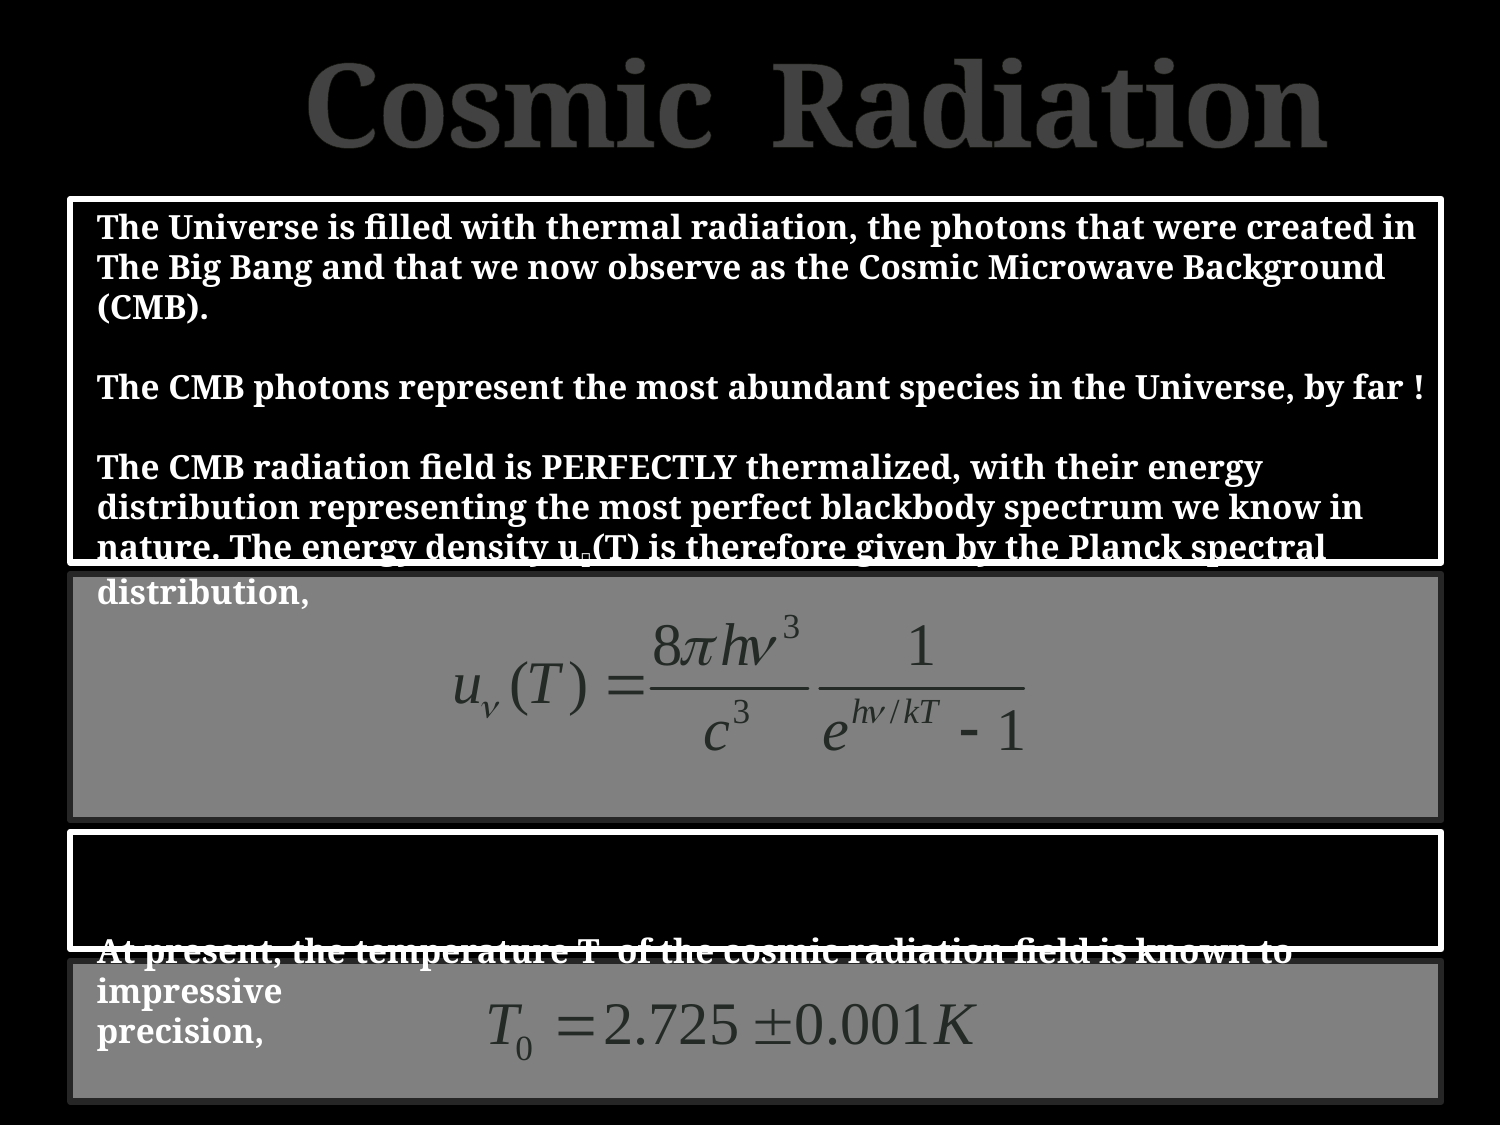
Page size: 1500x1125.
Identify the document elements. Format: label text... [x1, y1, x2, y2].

text_box [67, 958, 1444, 1105]
text_box [67, 196, 1444, 566]
text_box [67, 829, 1444, 952]
text_box Cosmic Radiation [23, 0, 1500, 178]
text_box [482, 986, 989, 1074]
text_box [447, 599, 1035, 763]
text_box The Universe is filled with thermal radiation, the photons that were created in The Big Bang and that we now observe as the Cosmic Microwave Background (CMB). The CMB photons represent the most abundant species in the Universe, by far ! The CMB radiation field is PERFECTLY thermalized, with their energy distribution representing the most perfect blackbody spectrum we know in nature. The energy density u(T) is therefore given by the Planck spectral distribution, At present, the temperature T of the cosmic radiation field is known to impressive precision, [82, 199, 1454, 1058]
text_box [67, 571, 82, 823]
